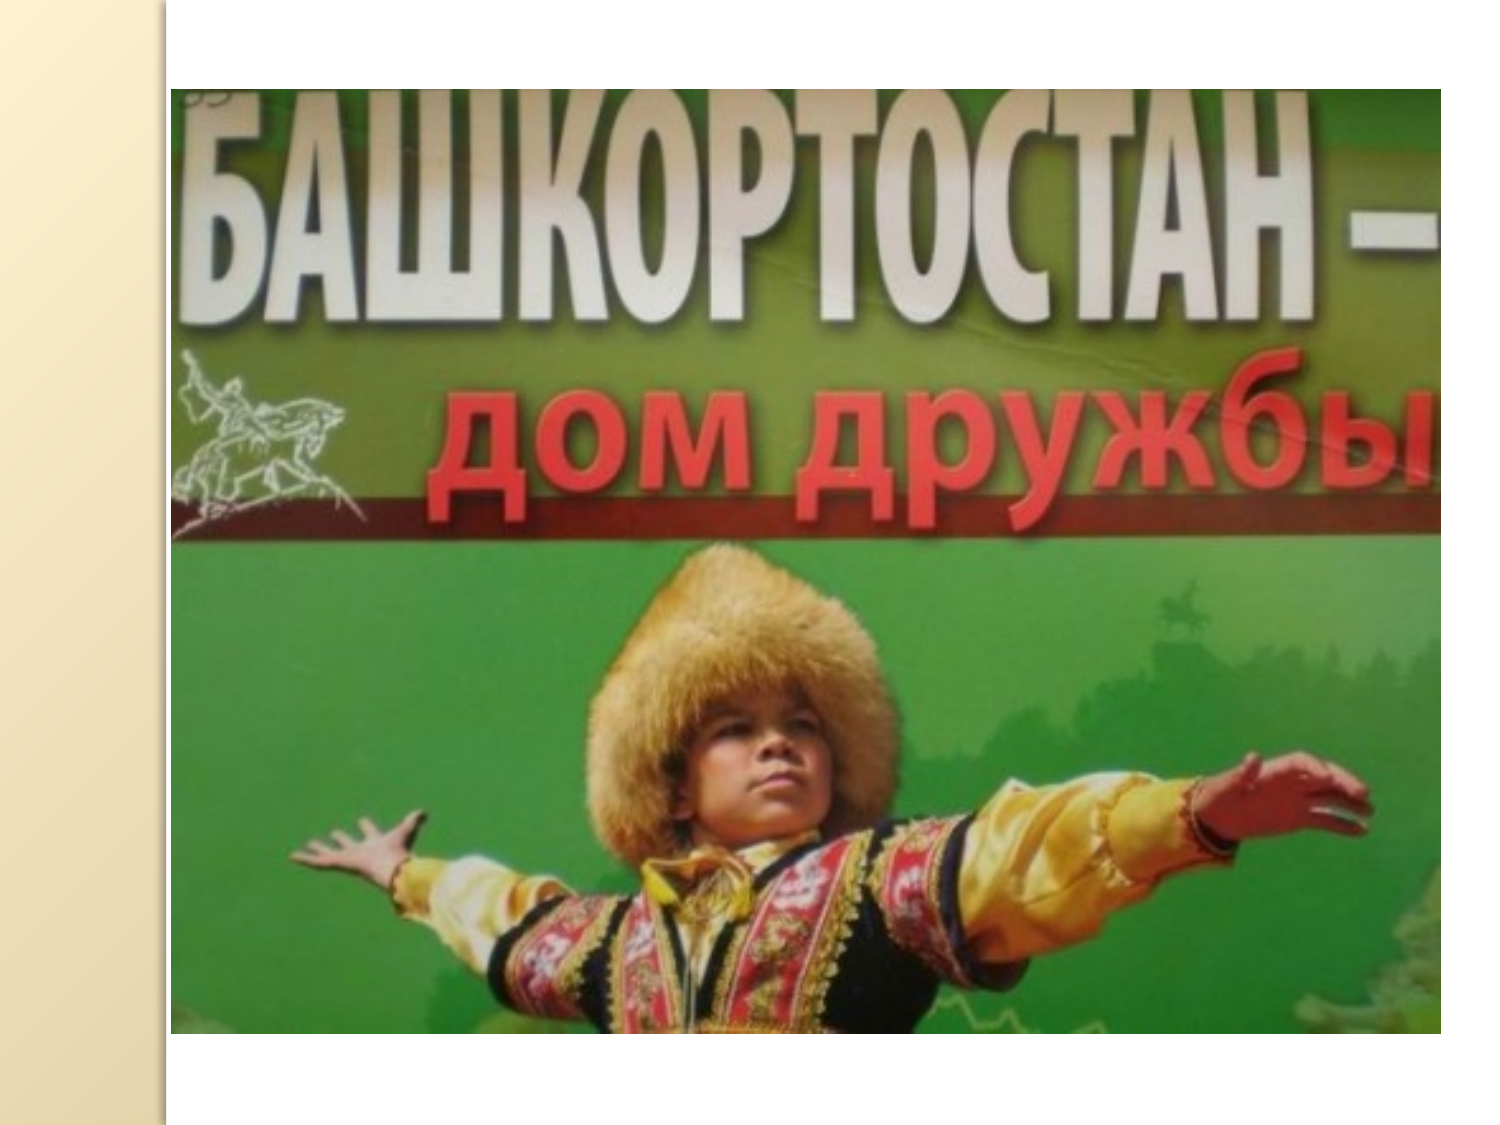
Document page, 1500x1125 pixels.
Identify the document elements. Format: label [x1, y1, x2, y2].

picture [170, 89, 1441, 1035]
